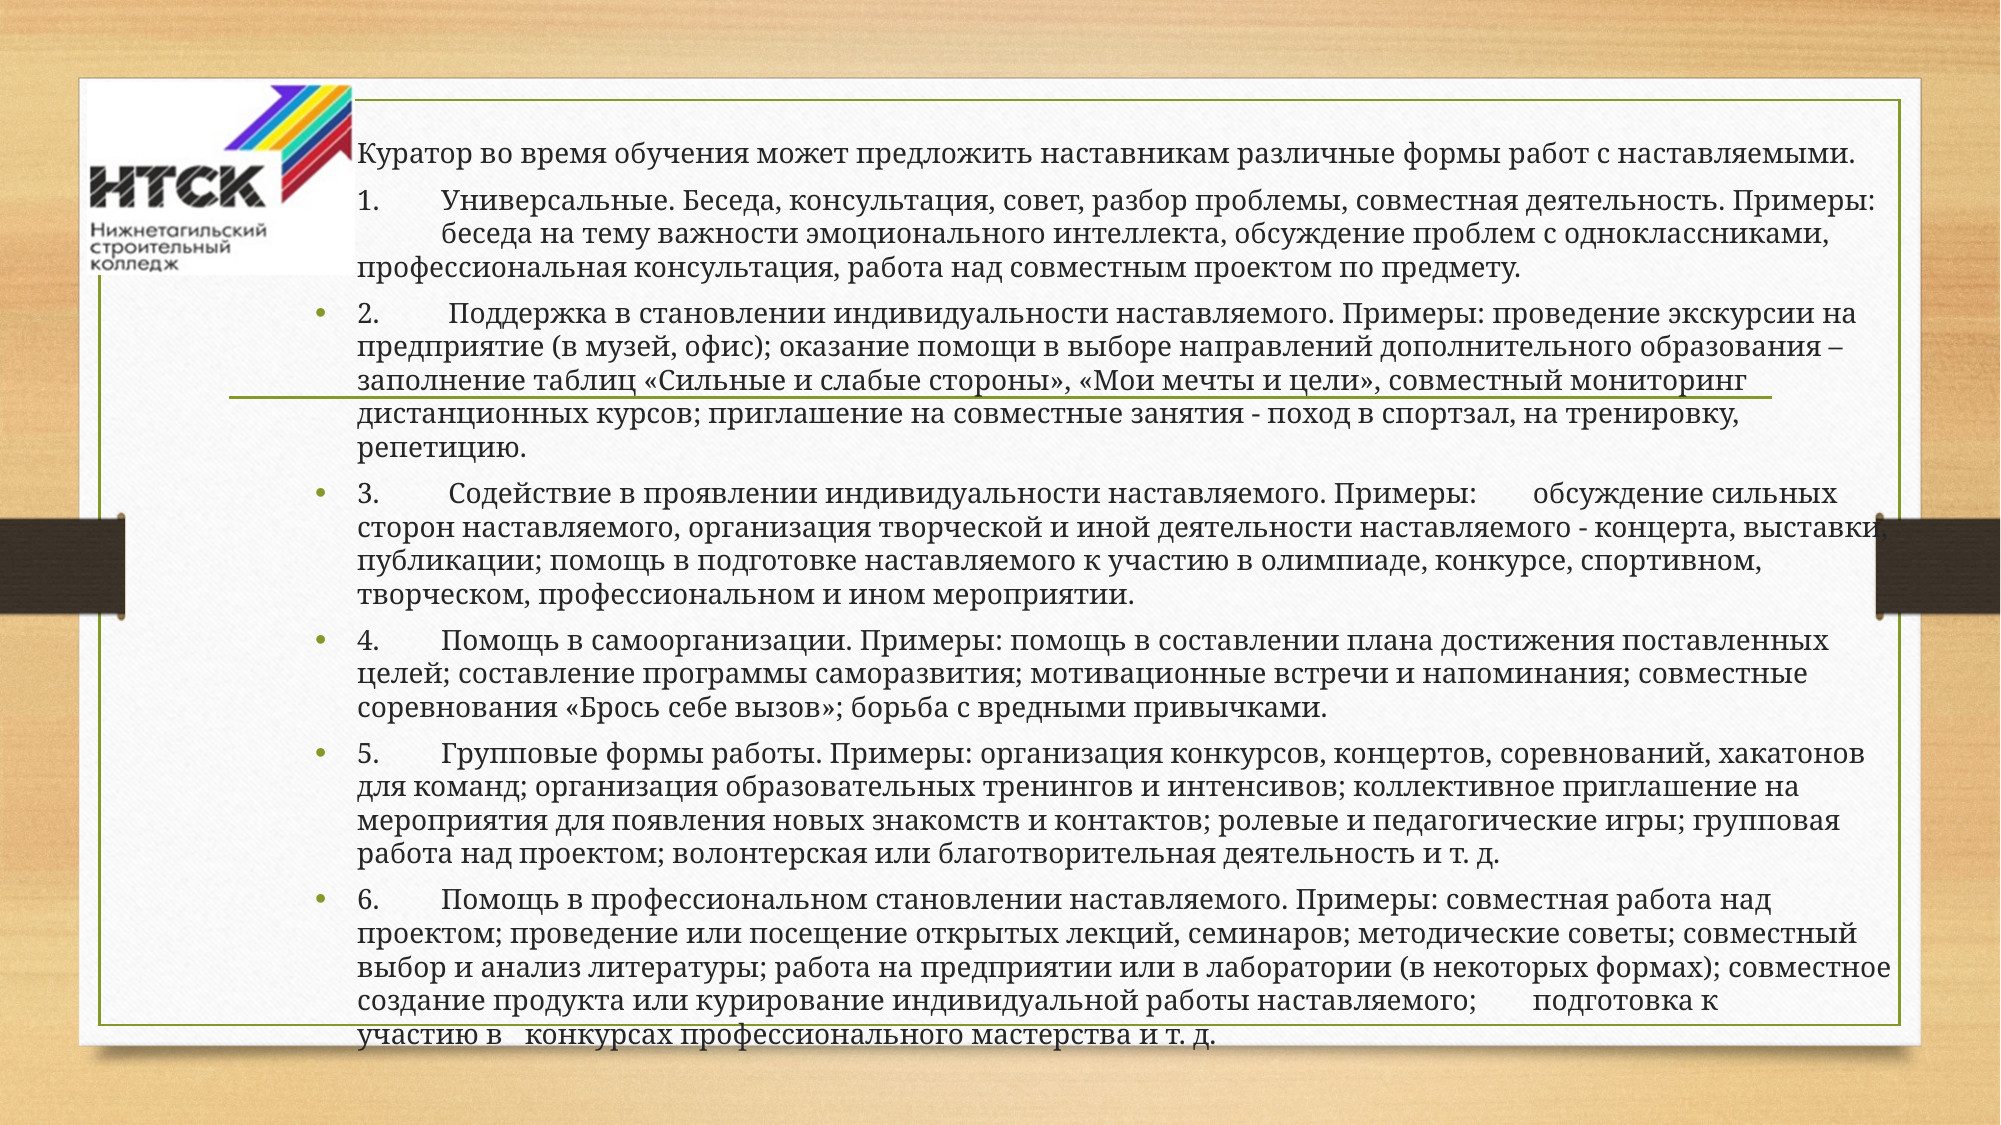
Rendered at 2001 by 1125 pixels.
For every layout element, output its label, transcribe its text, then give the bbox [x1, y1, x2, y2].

picture [0, 0, 2001, 1125]
list Куратор во время обучения может предложить наставникам различные формы работ с наставляемыми. 1. Универсальные. Беседа, консультация, совет, разбор проблемы, совместная деятельность. Примеры: беседа на тему важности эмоционального интеллекта, обсуждение проблем с одноклассниками, профессиональная консультация, работа над совместным проектом по предмету. 2. Поддержка в становлении индивидуальности наставляемого. Примеры: проведение экскурсии на предприятие (в музей, офис); оказание помощи в выборе направлений дополнительного образования – заполнение таблиц «Сильные и слабые стороны», «Мои мечты и цели», совместный мониторинг дистанционных курсов; приглашение на совместные занятия - поход в спортзал, на тренировку, репетицию. 3. Содействие в проявлении индивидуальности наставляемого. Примеры: обсуждение сильных сторон наставляемого, организация творческой и иной деятельности наставляемого - концерта, выставки, публикации; помощь в подготовке наставляемого к участию в олимпиаде, конкурсе, спортивном, творческом, профессиональном и ином мероприятии. 4. Помощь в самоорганизации. Примеры: помощь в составлении плана достижения поставленных целей; составление программы саморазвития; мотивационные встречи и напоминания; совместные соревнования «Брось себе вызов»; борьба с вредными привычками. 5. Групповые формы работы. Примеры: организация конкурсов, концертов, соревнований, хакатонов для команд; организация образовательных тренингов и интенсивов; коллективное приглашение на мероприятия для появления новых знакомств и контактов; ролевые и педагогические игры; групповая работа над проектом; волонтерская или благотворительная деятельность и т. д. 6. Помощь в профессиональном становлении наставляемого. Примеры: совместная работа над проектом; проведение или посещение открытых лекций, семинаров; методические советы; совместный выбор и анализ литературы; работа на предприятии или в лаборатории (в некоторых формах); совместное создание продукта или курирование индивидуальной работы наставляемого; подготовка к участию в конкурсах профессионального мастерства и т. д. [300, 128, 1920, 1074]
